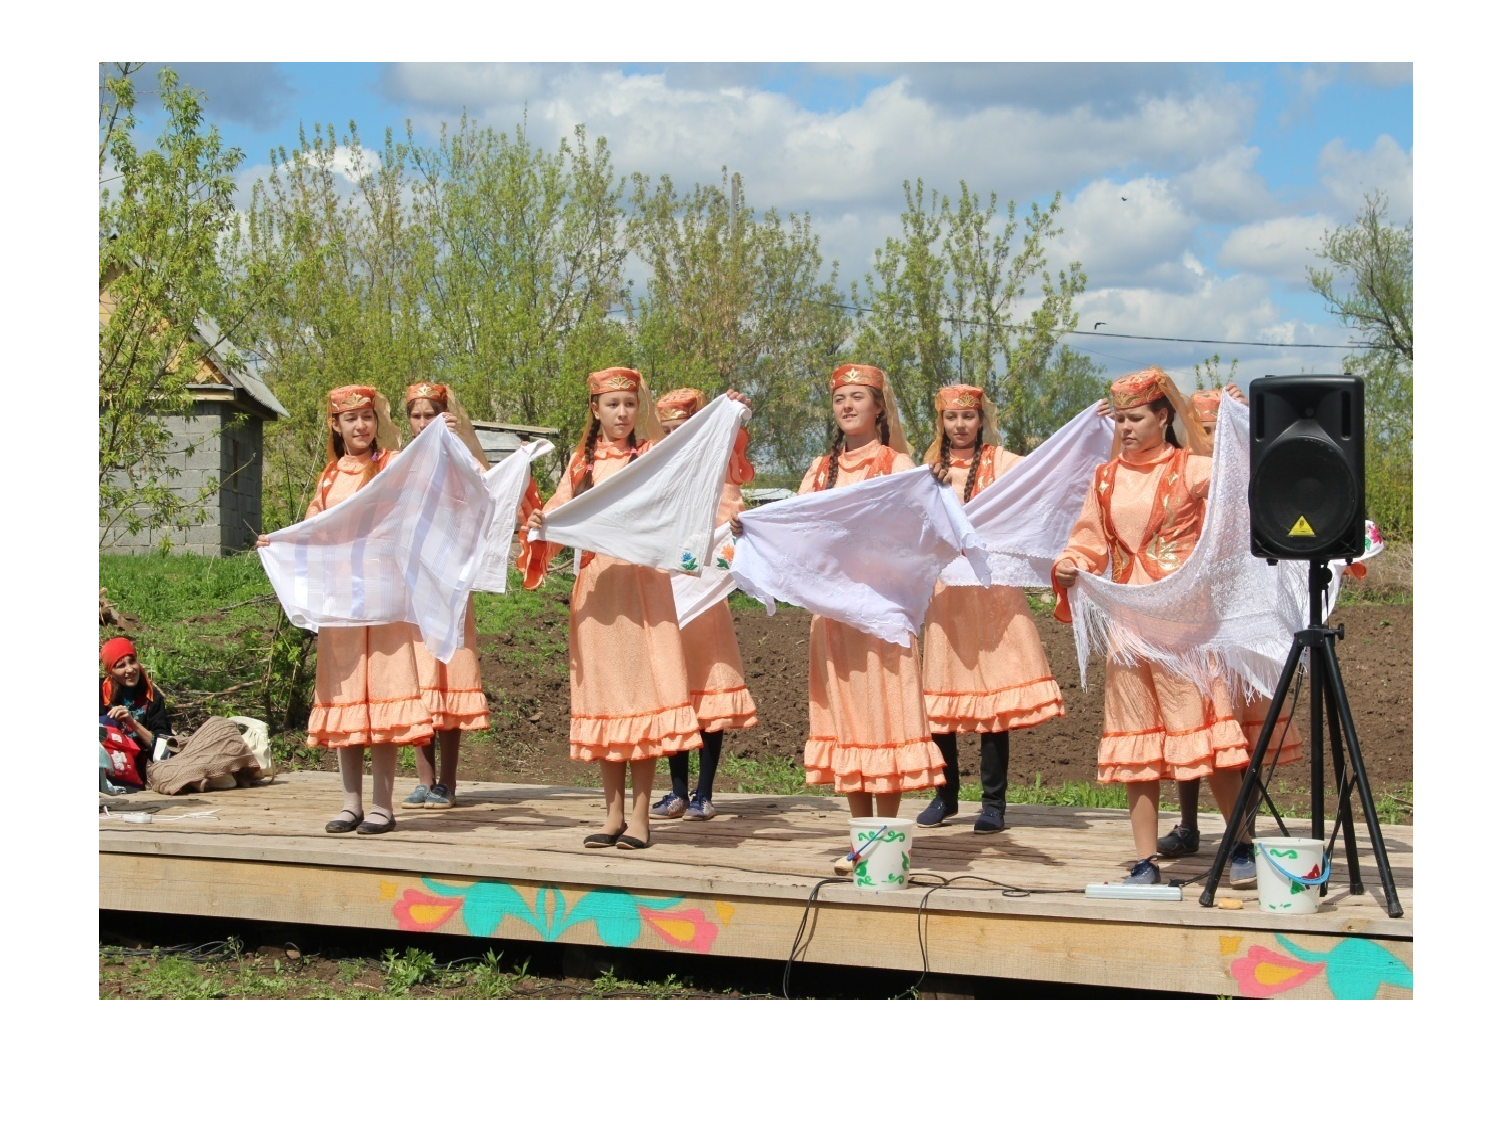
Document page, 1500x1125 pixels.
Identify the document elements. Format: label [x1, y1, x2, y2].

picture [99, 62, 1413, 1001]
